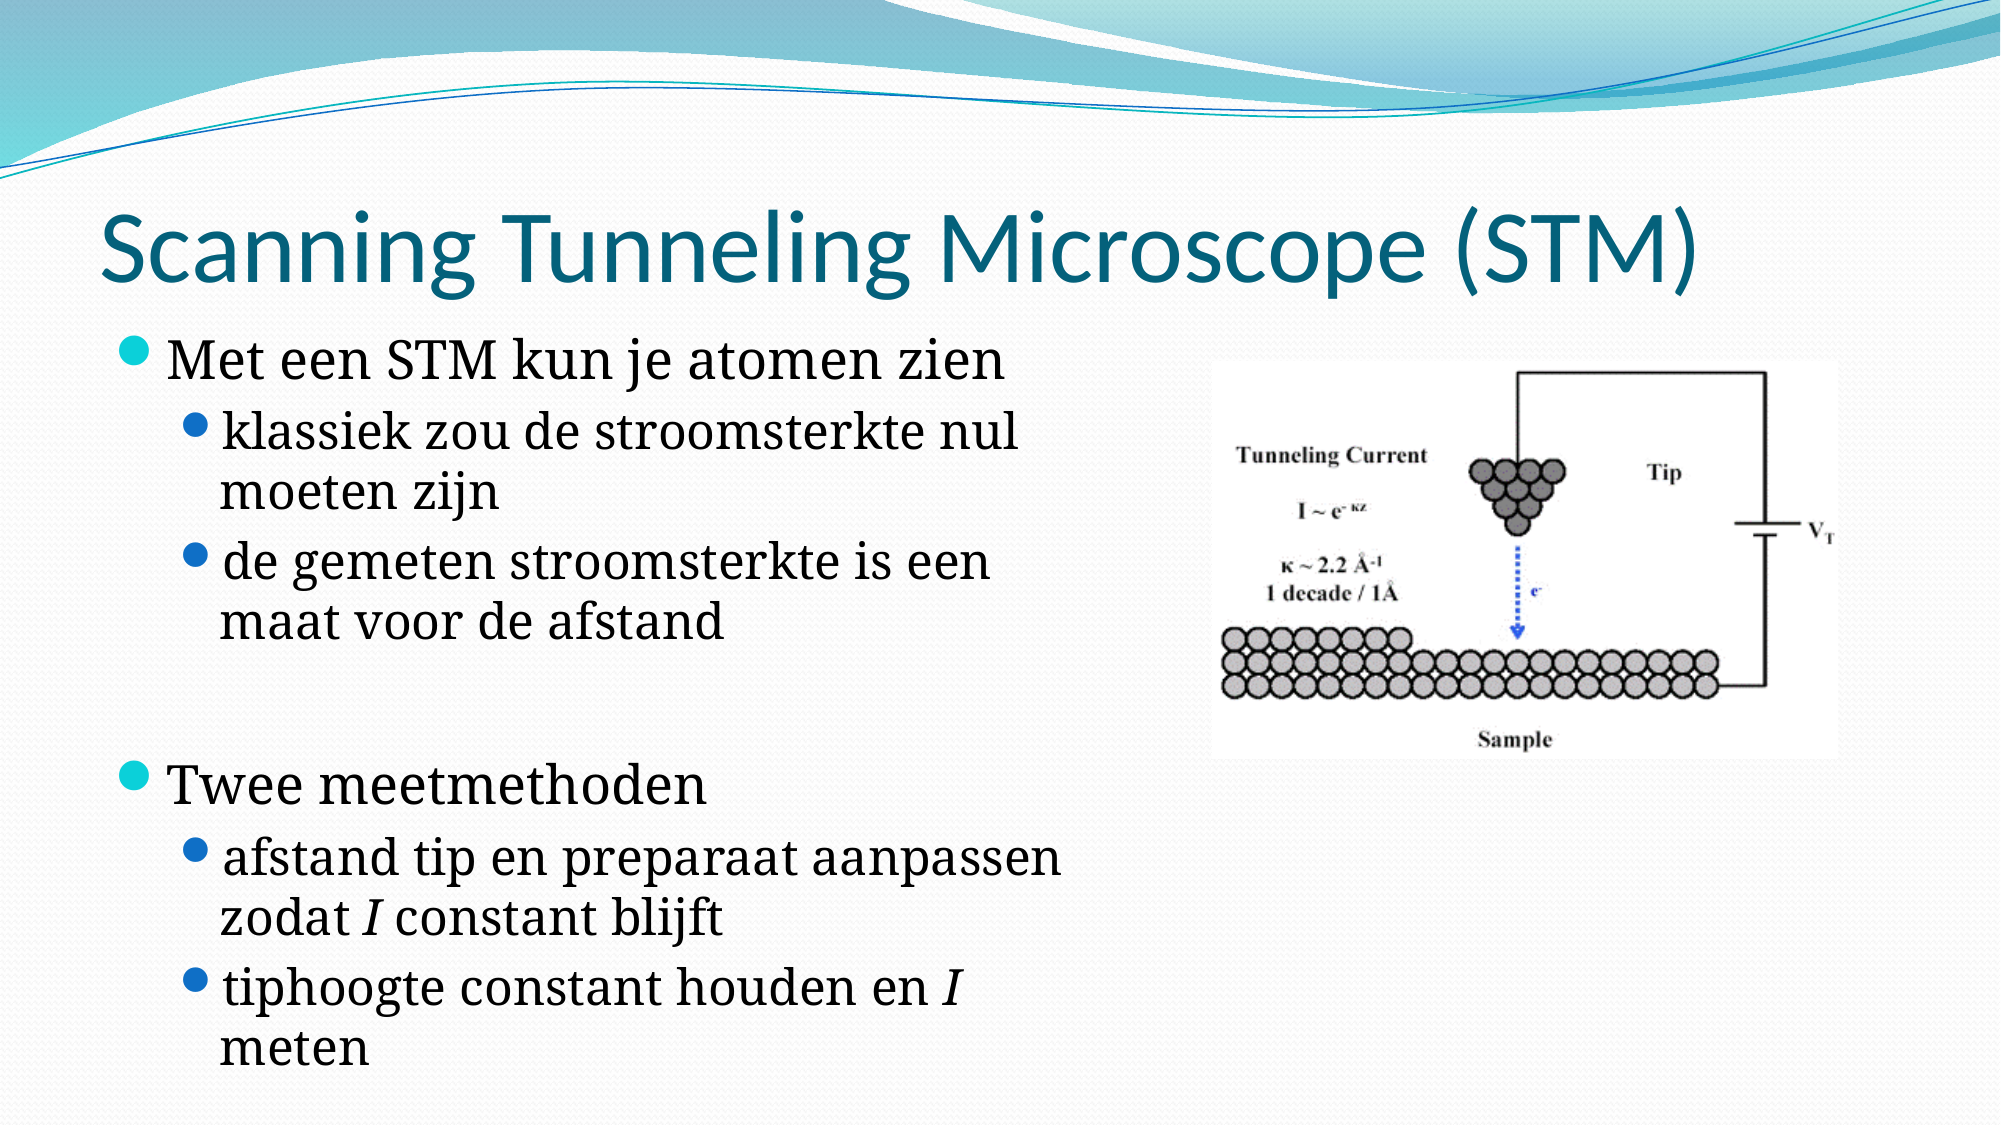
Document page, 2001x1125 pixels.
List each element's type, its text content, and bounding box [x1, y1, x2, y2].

title Scanning Tunneling Microscope (STM) [99, 115, 1900, 304]
list Met een STM kun je atomen zien klassiek zou de stroomsterkte nul moeten zijn de gemeten stroomsterkte is een maat voor de afstand Twee meetmethoden afstand tip en preparaat aanpassen zodat I constant blijft tiphoogte constant houden en I meten [99, 317, 1130, 1038]
picture [1212, 361, 1838, 759]
